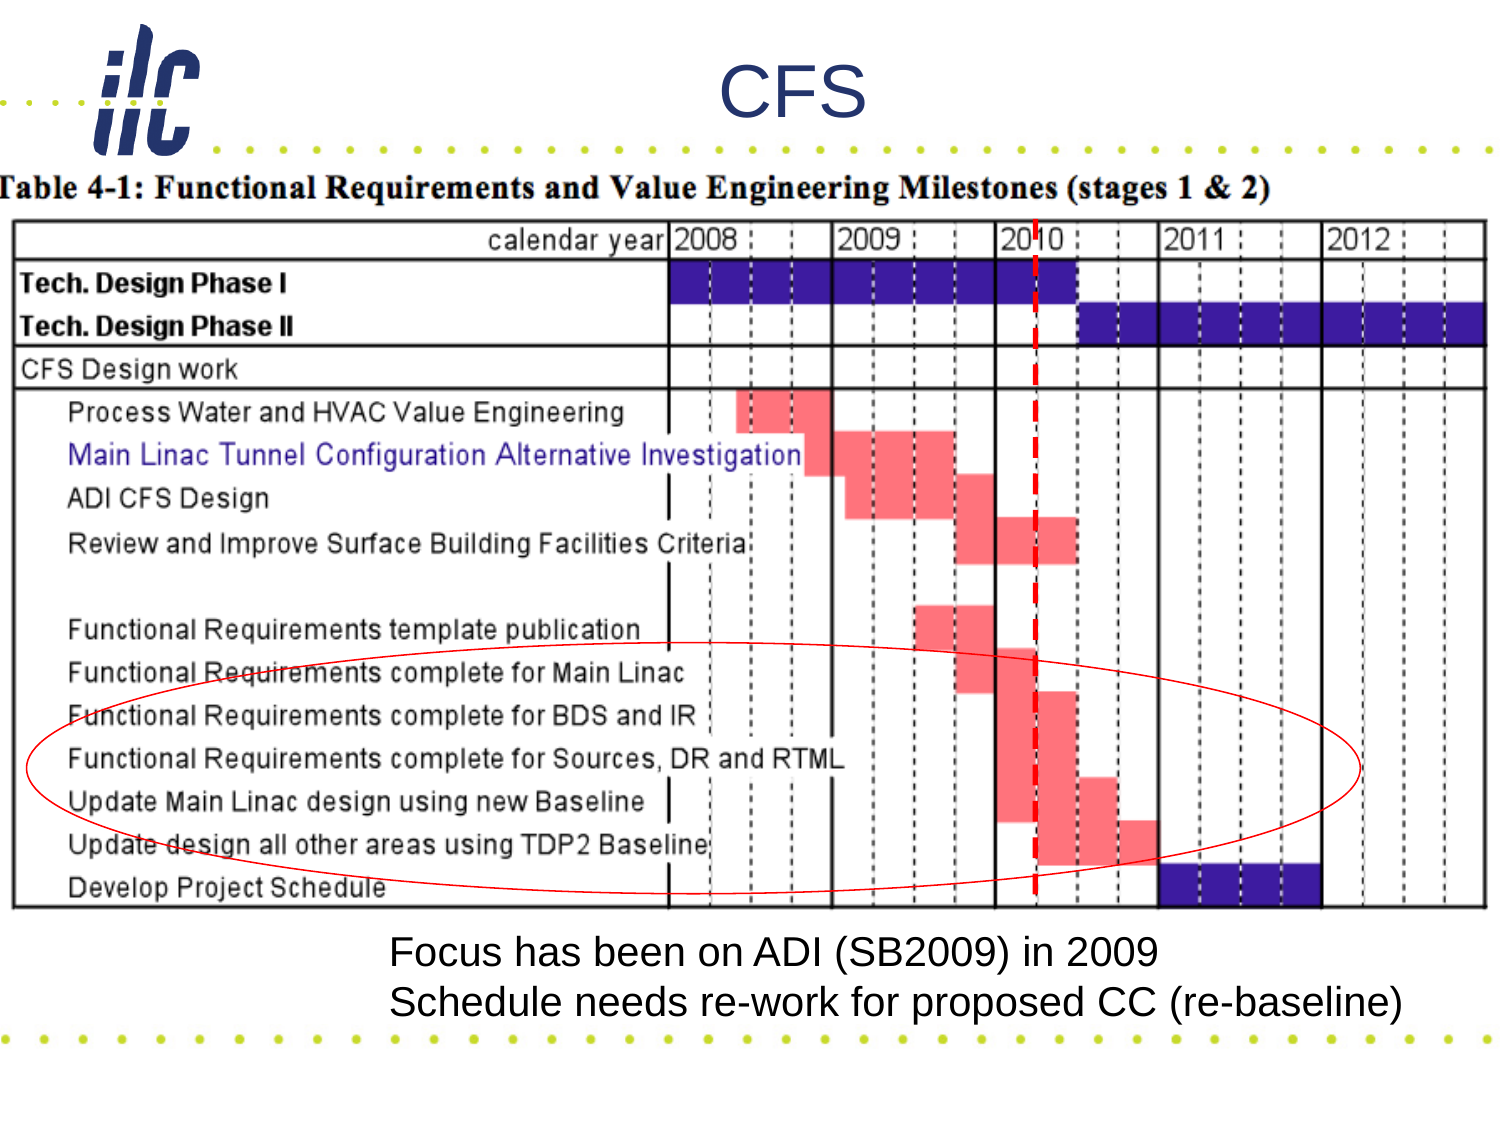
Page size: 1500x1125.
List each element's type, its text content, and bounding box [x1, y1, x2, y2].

picture [0, 137, 1500, 916]
picture [0, 1024, 1500, 1055]
title CFS [212, 12, 1376, 155]
picture [0, 24, 200, 156]
text_box Focus has been on ADI (SB2009) in 2009 Schedule needs re-work for proposed CC (re-baseline) [373, 923, 1460, 1032]
